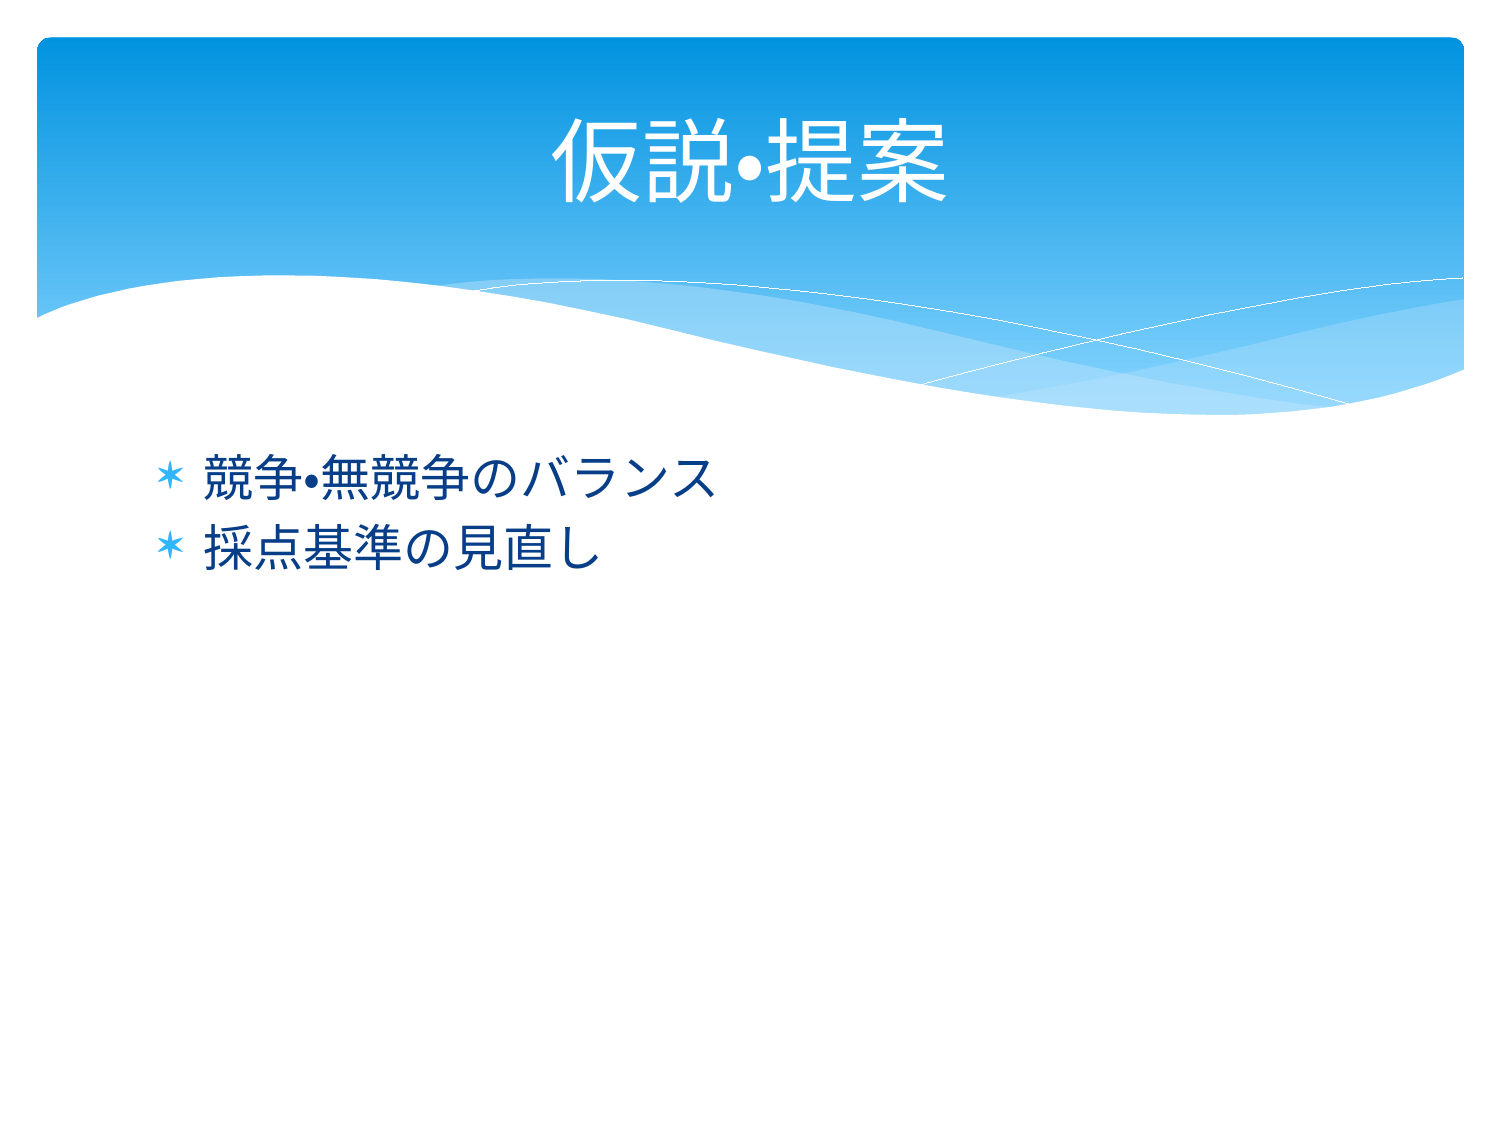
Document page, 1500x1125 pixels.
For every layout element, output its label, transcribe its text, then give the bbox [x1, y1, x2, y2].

list 競争・無競争のバランス 採点基準の見直し [143, 438, 1359, 1005]
title 仮説・提案 [75, 55, 1425, 261]
